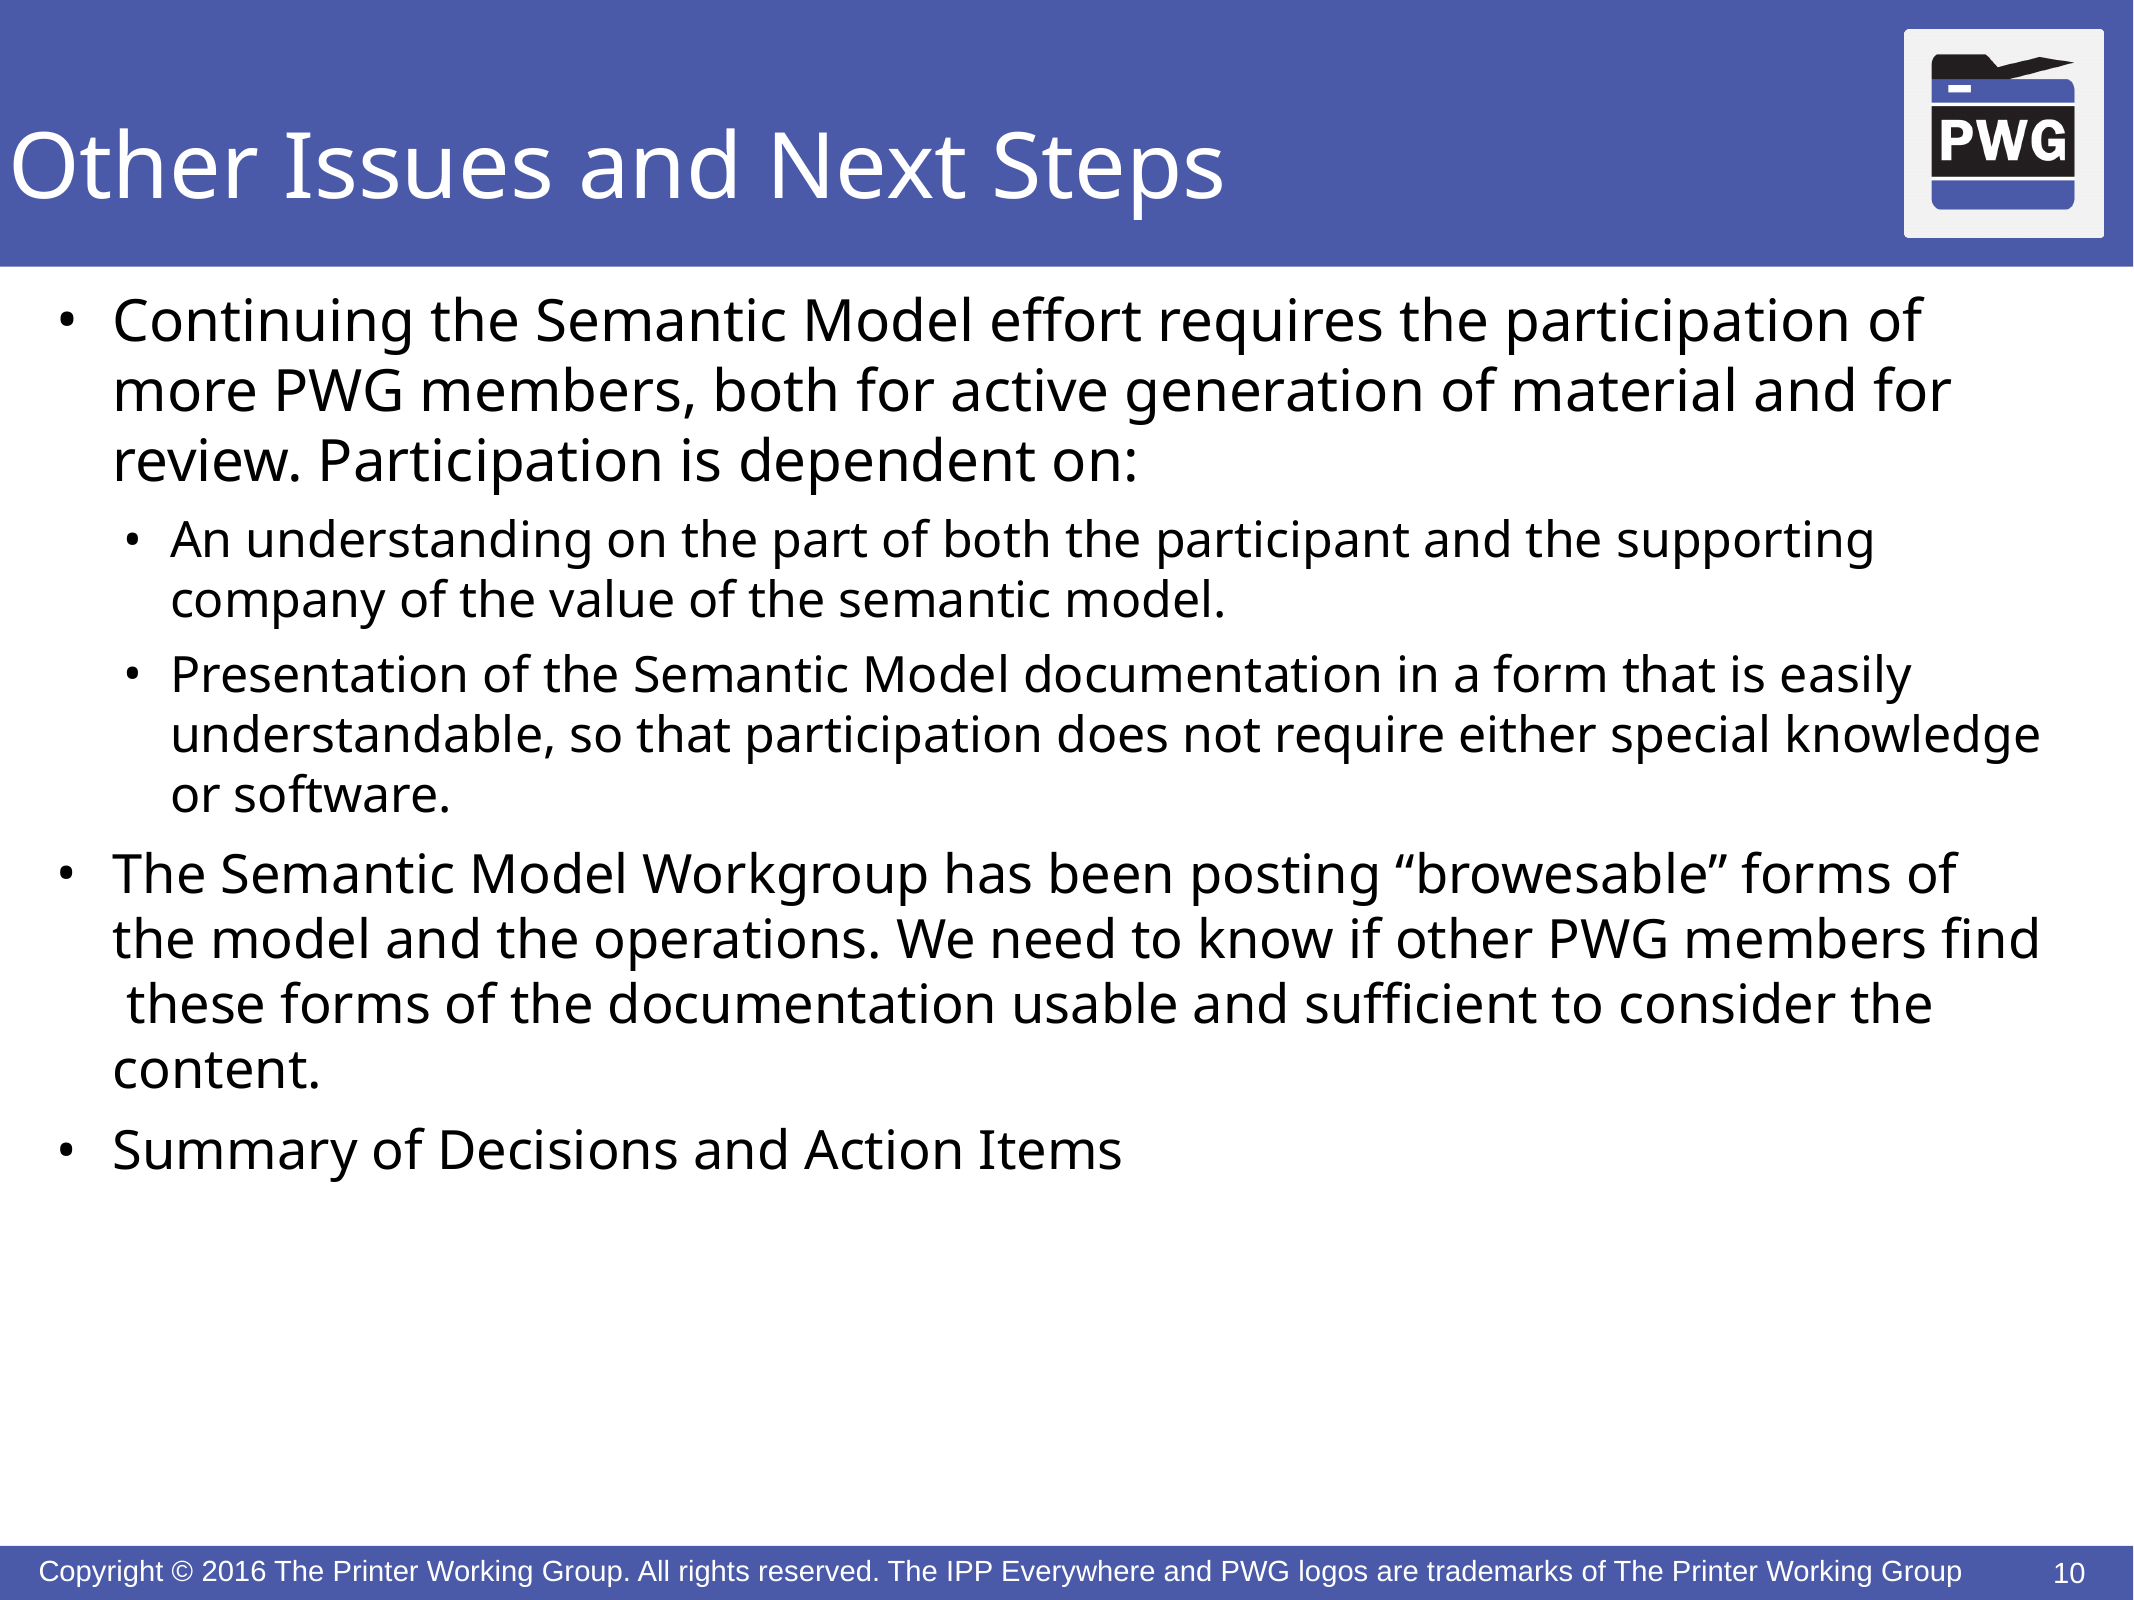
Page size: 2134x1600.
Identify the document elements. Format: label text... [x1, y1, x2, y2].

text_box 10 [2052, 1555, 2087, 1589]
title Other Issues and Next Steps [0, 0, 1968, 226]
picture [1903, 28, 2104, 238]
list Continuing the Semantic Model effort requires the participation of more PWG members, both for active generation of material and for review. Participation is dependent on: An understanding on the part of both the participant and the supporting company of the value of the semantic model. Presentation of the Semantic Model documentation in a form that is easily understandable, so that participation does not require either special knowledge or software. The Semantic Model Workgroup has been posting “browesable” forms of the model and the operations. We need to know if other PWG members find these forms of the documentation usable and sufficient to consider the content. Summary of Decisions and Action Items [41, 274, 2068, 1415]
text_box [0, 1545, 2134, 1600]
text_box Copyright © 2016 The Printer Working Group. All rights reserved. The IPP Everywhere and PWG logos are trademarks of The Printer Working Group [29, 1550, 2055, 1589]
text_box [0, 0, 2134, 267]
